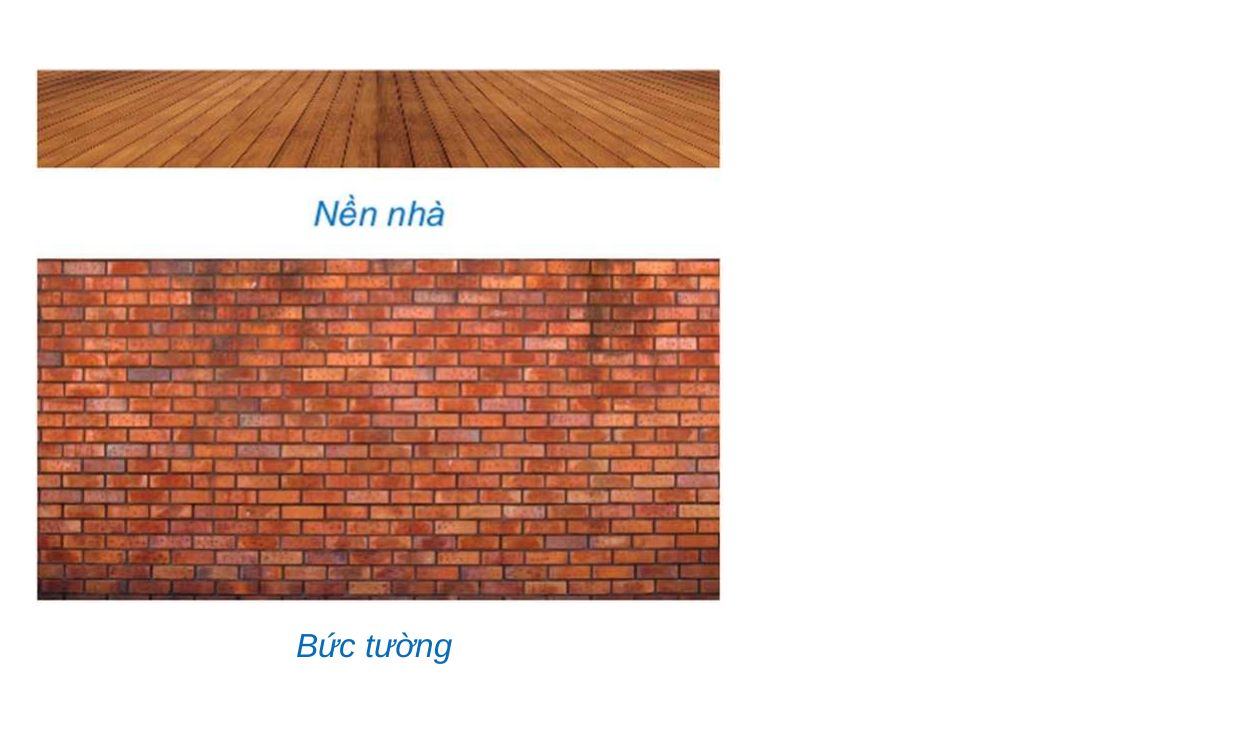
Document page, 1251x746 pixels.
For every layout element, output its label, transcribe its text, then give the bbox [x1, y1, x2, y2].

text_box Bức tường [296, 624, 464, 664]
picture [34, 65, 723, 606]
